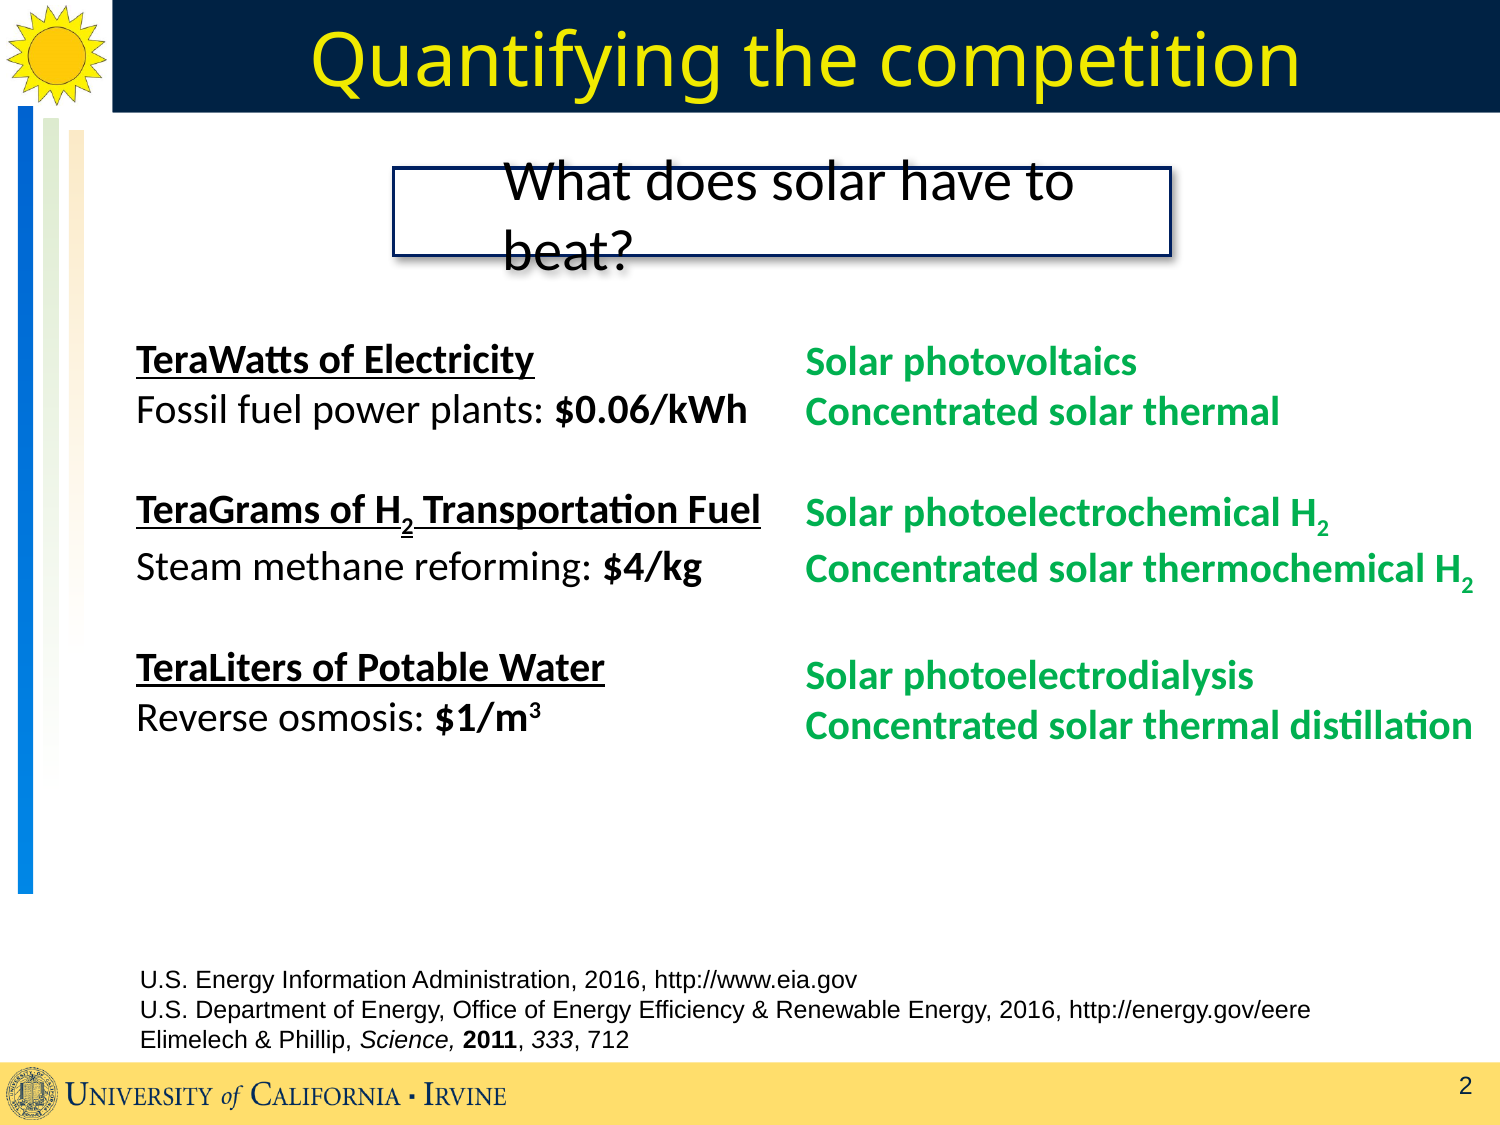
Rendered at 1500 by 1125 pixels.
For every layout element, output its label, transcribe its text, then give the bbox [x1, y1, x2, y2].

text_box U.S. Energy Information Administration, 2016, http://www.eia.gov U.S. Department of Energy, Office of Energy Efficiency & Renewable Energy, 2016, http://energy.gov/eere Elimelech & Phillip, Science, 2011, 333, 712 [125, 956, 1450, 1061]
text_box Quantifying the competition [112, 0, 1500, 113]
text_box TeraWatts of Electricity Fossil fuel power plants: $0.06/kWh TeraGrams of H2 Transportation Fuel Steam methane reforming: $4/kg TeraLiters of Potable Water Reverse osmosis: $1/m3 [121, 324, 777, 747]
text_box What does solar have to beat? [393, 167, 1171, 256]
picture [6, 1067, 506, 1120]
text_box Solar photovoltaics Concentrated solar thermal Solar photoelectrochemical H2 Concentrated solar thermochemical H2 Solar photoelectrodialysis Concentrated solar thermal distillation [790, 326, 1489, 756]
picture [6, 5, 107, 106]
